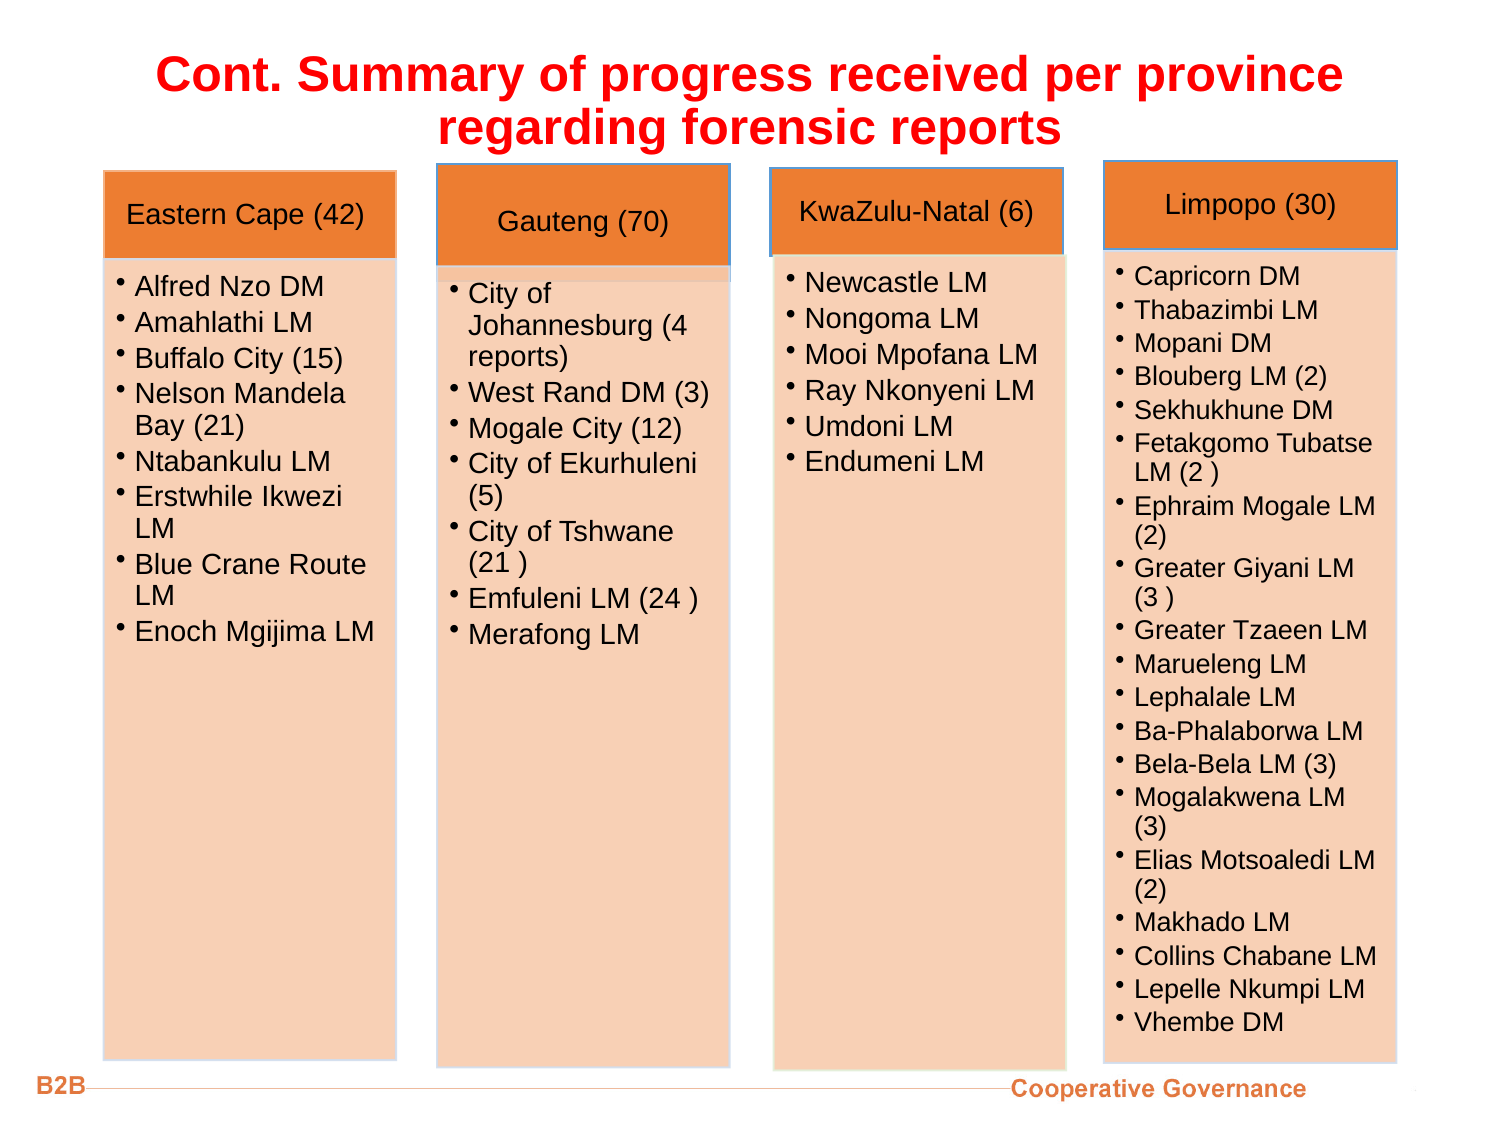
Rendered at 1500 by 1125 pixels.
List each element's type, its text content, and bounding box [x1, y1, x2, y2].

picture [0, 0, 1500, 1125]
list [103, 160, 1397, 1071]
title Cont. Summary of progress received per province regarding forensic reports [103, 42, 1397, 160]
